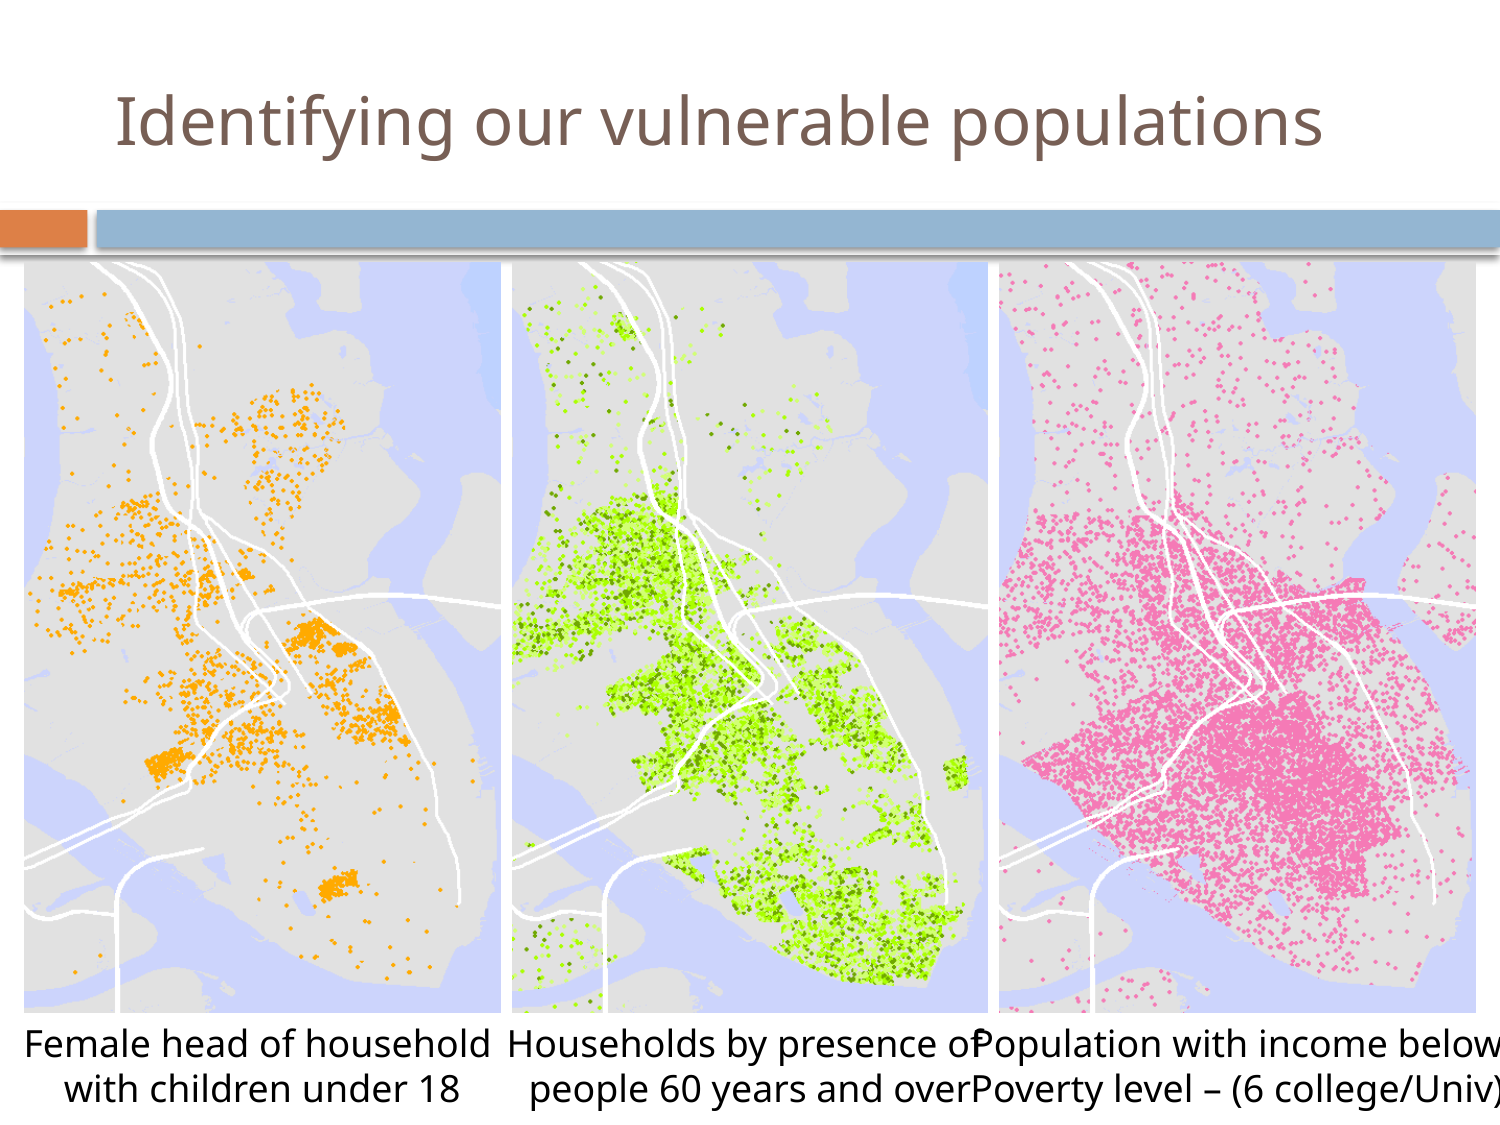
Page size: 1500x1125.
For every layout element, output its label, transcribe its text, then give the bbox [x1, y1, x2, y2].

title Identifying our vulnerable populations [100, 37, 1438, 200]
text_box Female head of household with children under 18 [8, 1012, 491, 1118]
picture [999, 262, 1476, 1013]
picture [512, 262, 988, 1013]
picture [24, 262, 501, 1013]
text_box Population with income below Poverty level – (6 college/Univ) [955, 1012, 1500, 1125]
text_box Households by presence of people 60 years and over [491, 1012, 955, 1118]
